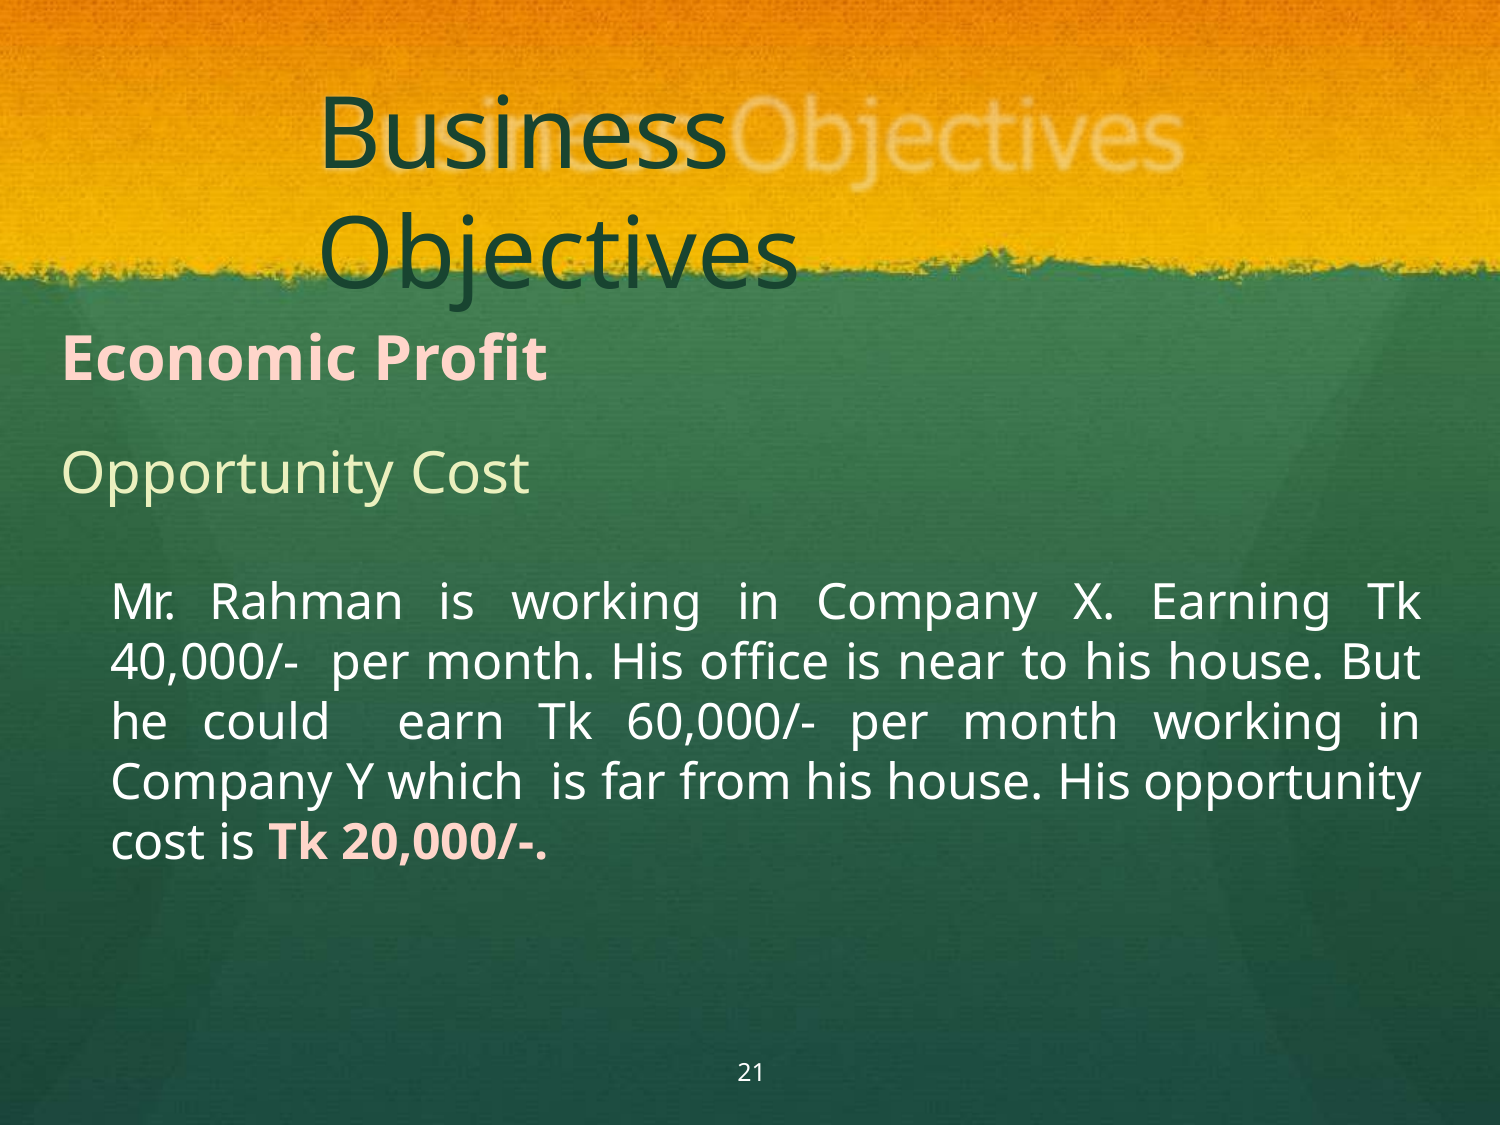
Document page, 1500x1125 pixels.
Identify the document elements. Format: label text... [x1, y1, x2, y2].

picture [0, 0, 1500, 1125]
text_box Economic Profit Opportunity Cost Mr. Rahman is working in Company X. Earning Tk 40,000/- per month. His office is near to his house. But he could earn Tk 60,000/- per month working in Company Y which is far from his house. His opportunity cost is Tk 20,000/-. [58, 316, 1423, 870]
text_box [251, 34, 1253, 259]
slide_number 21 [731, 1055, 769, 1125]
title Business Objectives [314, 66, 1186, 309]
